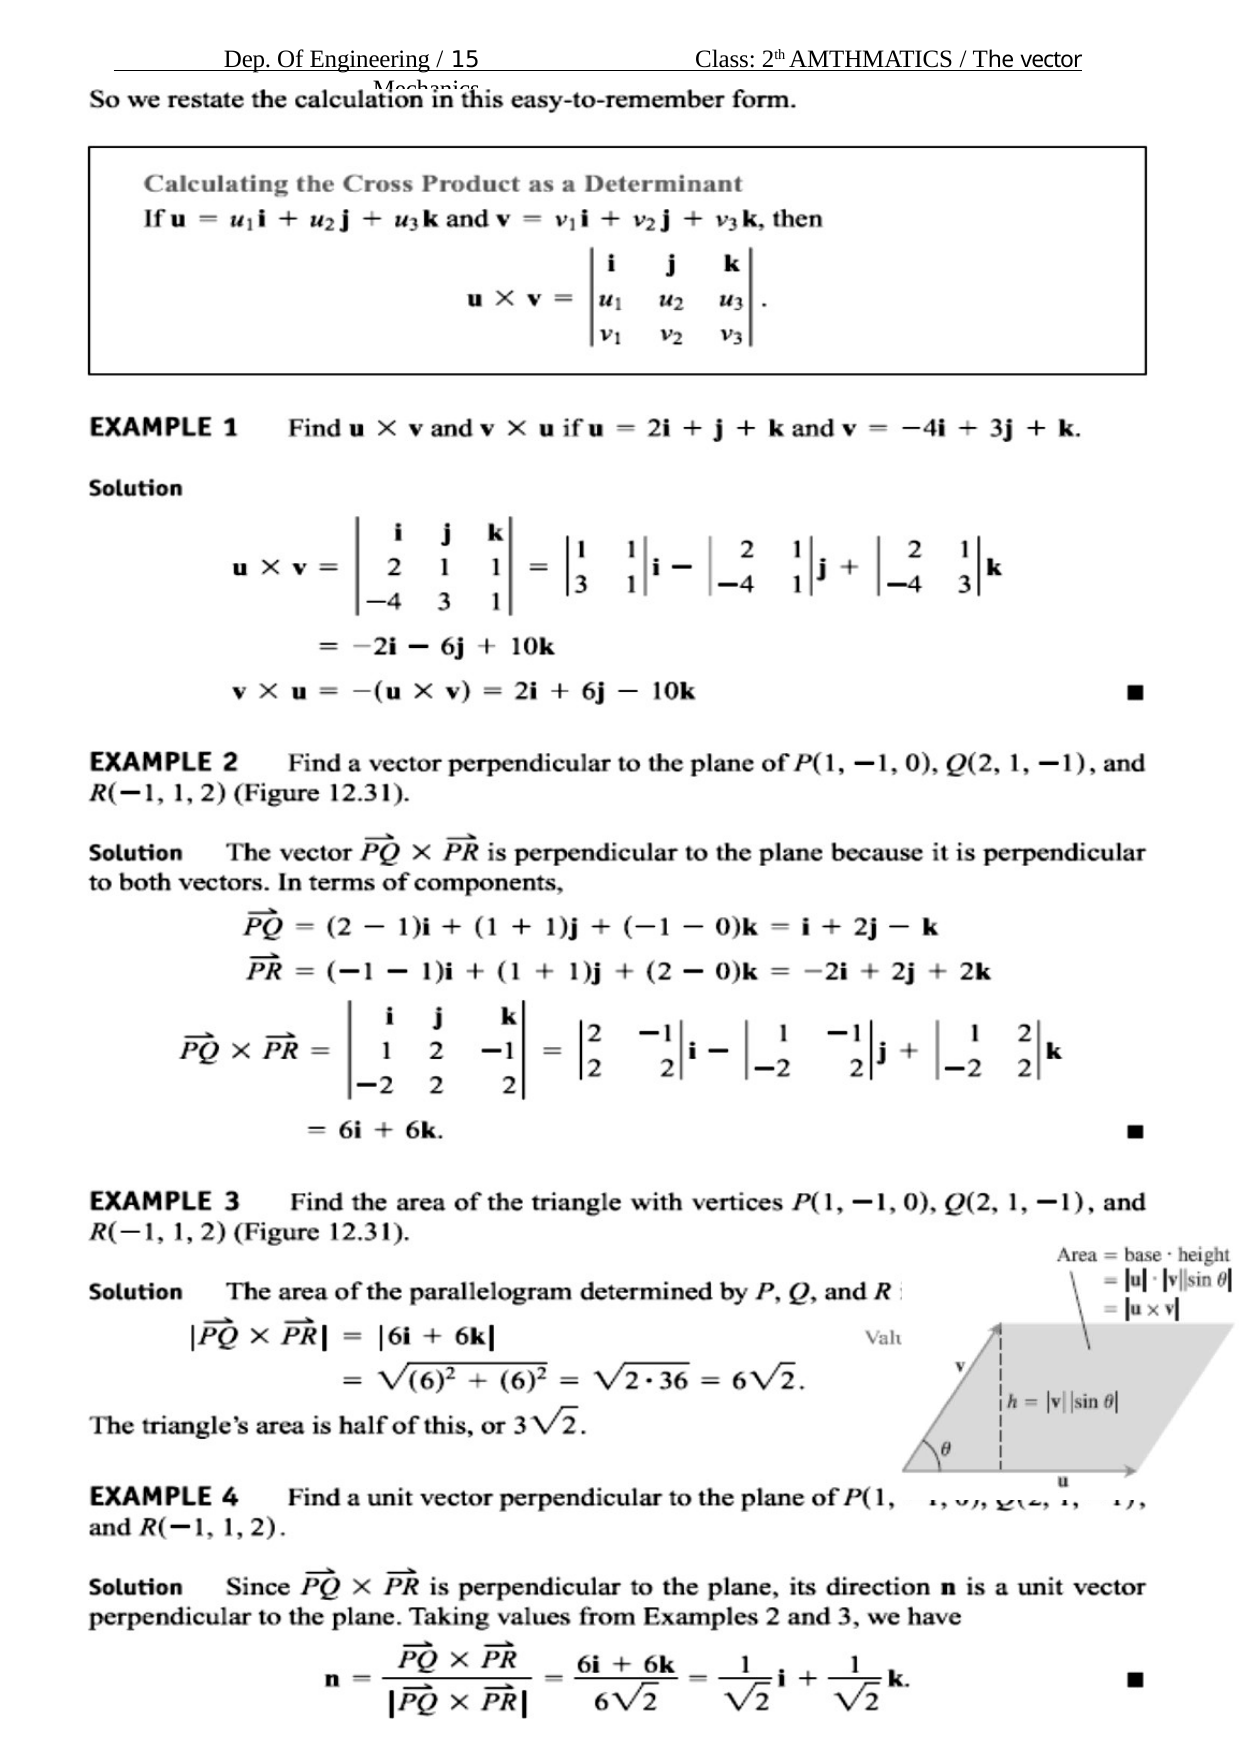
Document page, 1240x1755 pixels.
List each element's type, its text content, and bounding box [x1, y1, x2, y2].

text_box 15 / Dep. Of Engineering Mechanics [111, 40, 482, 89]
text_box [87, 89, 1148, 1719]
text_box Class: 2th AMTHMATICS / The vector [690, 40, 1085, 73]
text_box [901, 1239, 1240, 1500]
